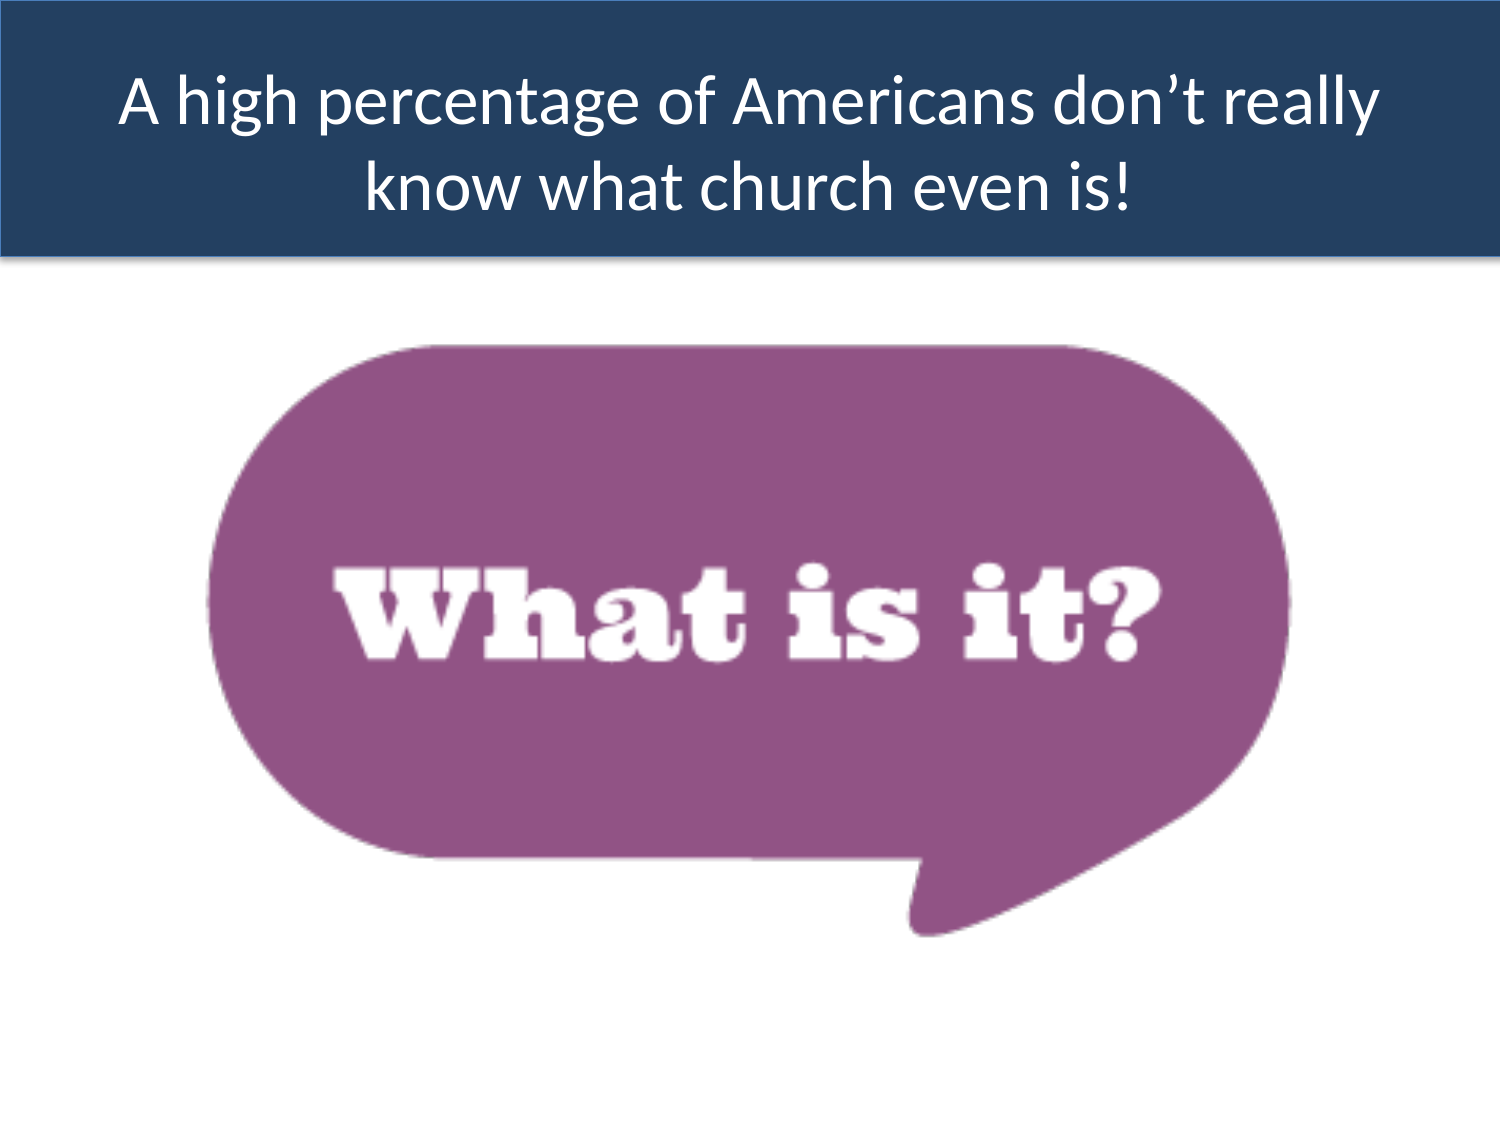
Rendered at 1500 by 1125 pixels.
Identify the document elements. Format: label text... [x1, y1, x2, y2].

title A high percentage of Americans don’t really know what church even is! [75, 45, 1425, 233]
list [74, 272, 1426, 1016]
